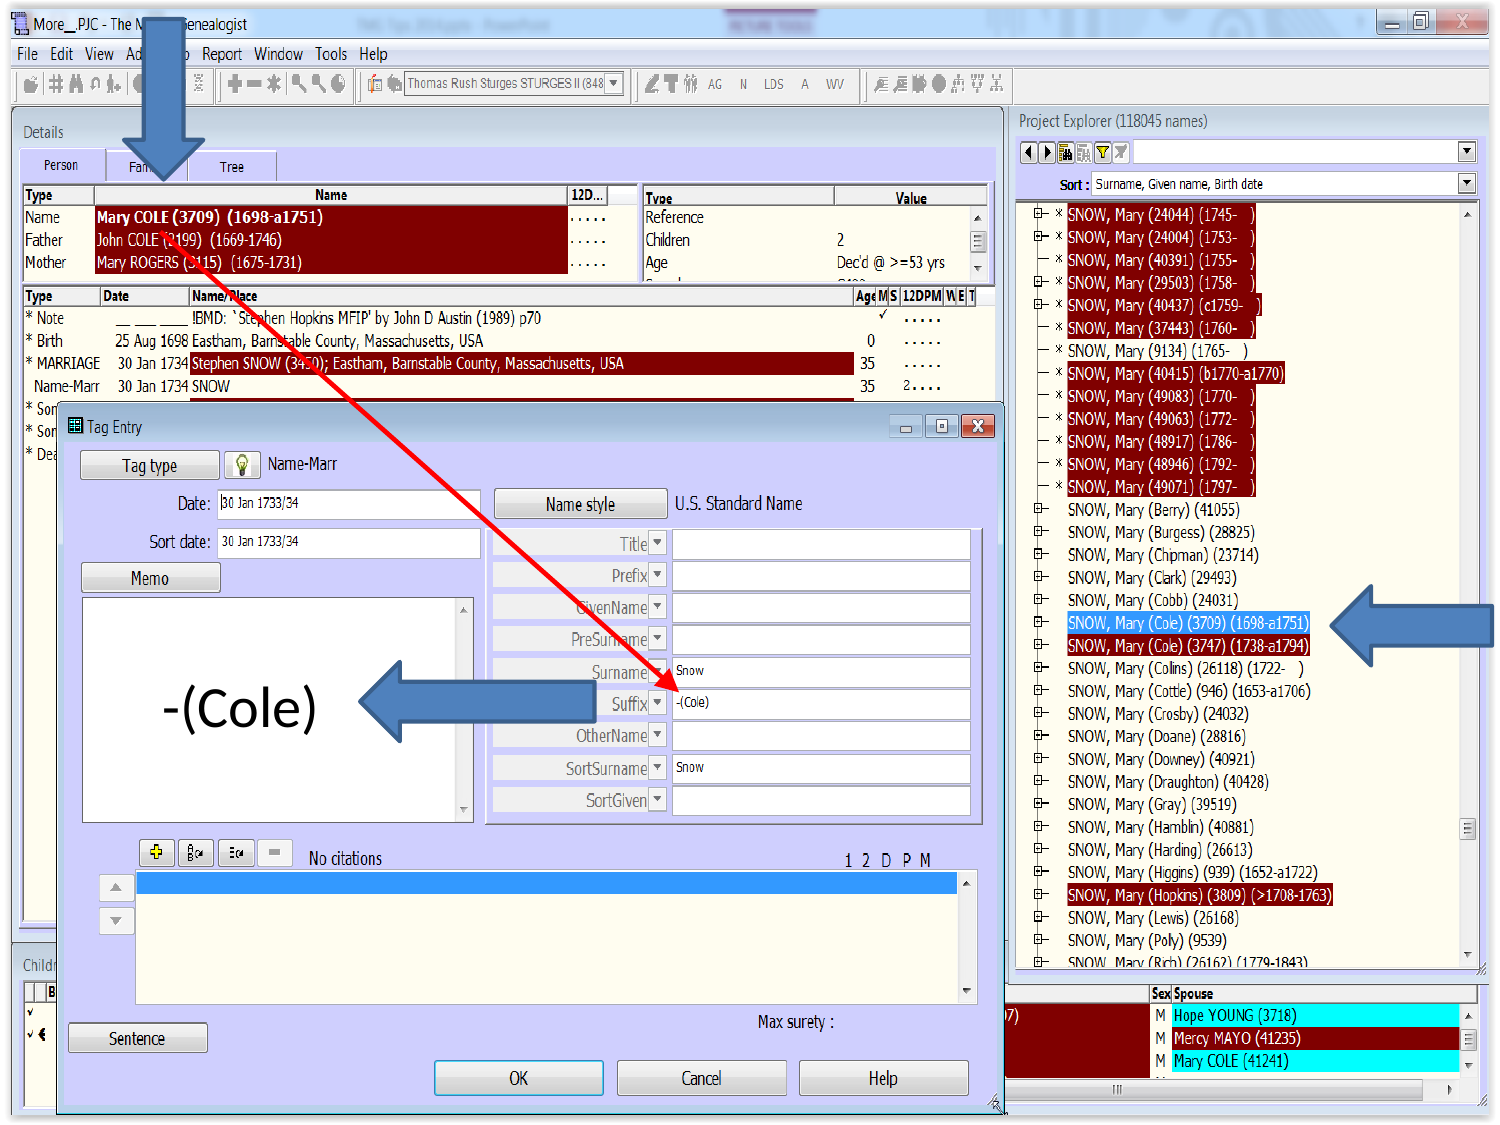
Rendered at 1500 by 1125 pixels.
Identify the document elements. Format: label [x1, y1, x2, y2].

text_box [160, 231, 680, 693]
list [3, 0, 1496, 1125]
